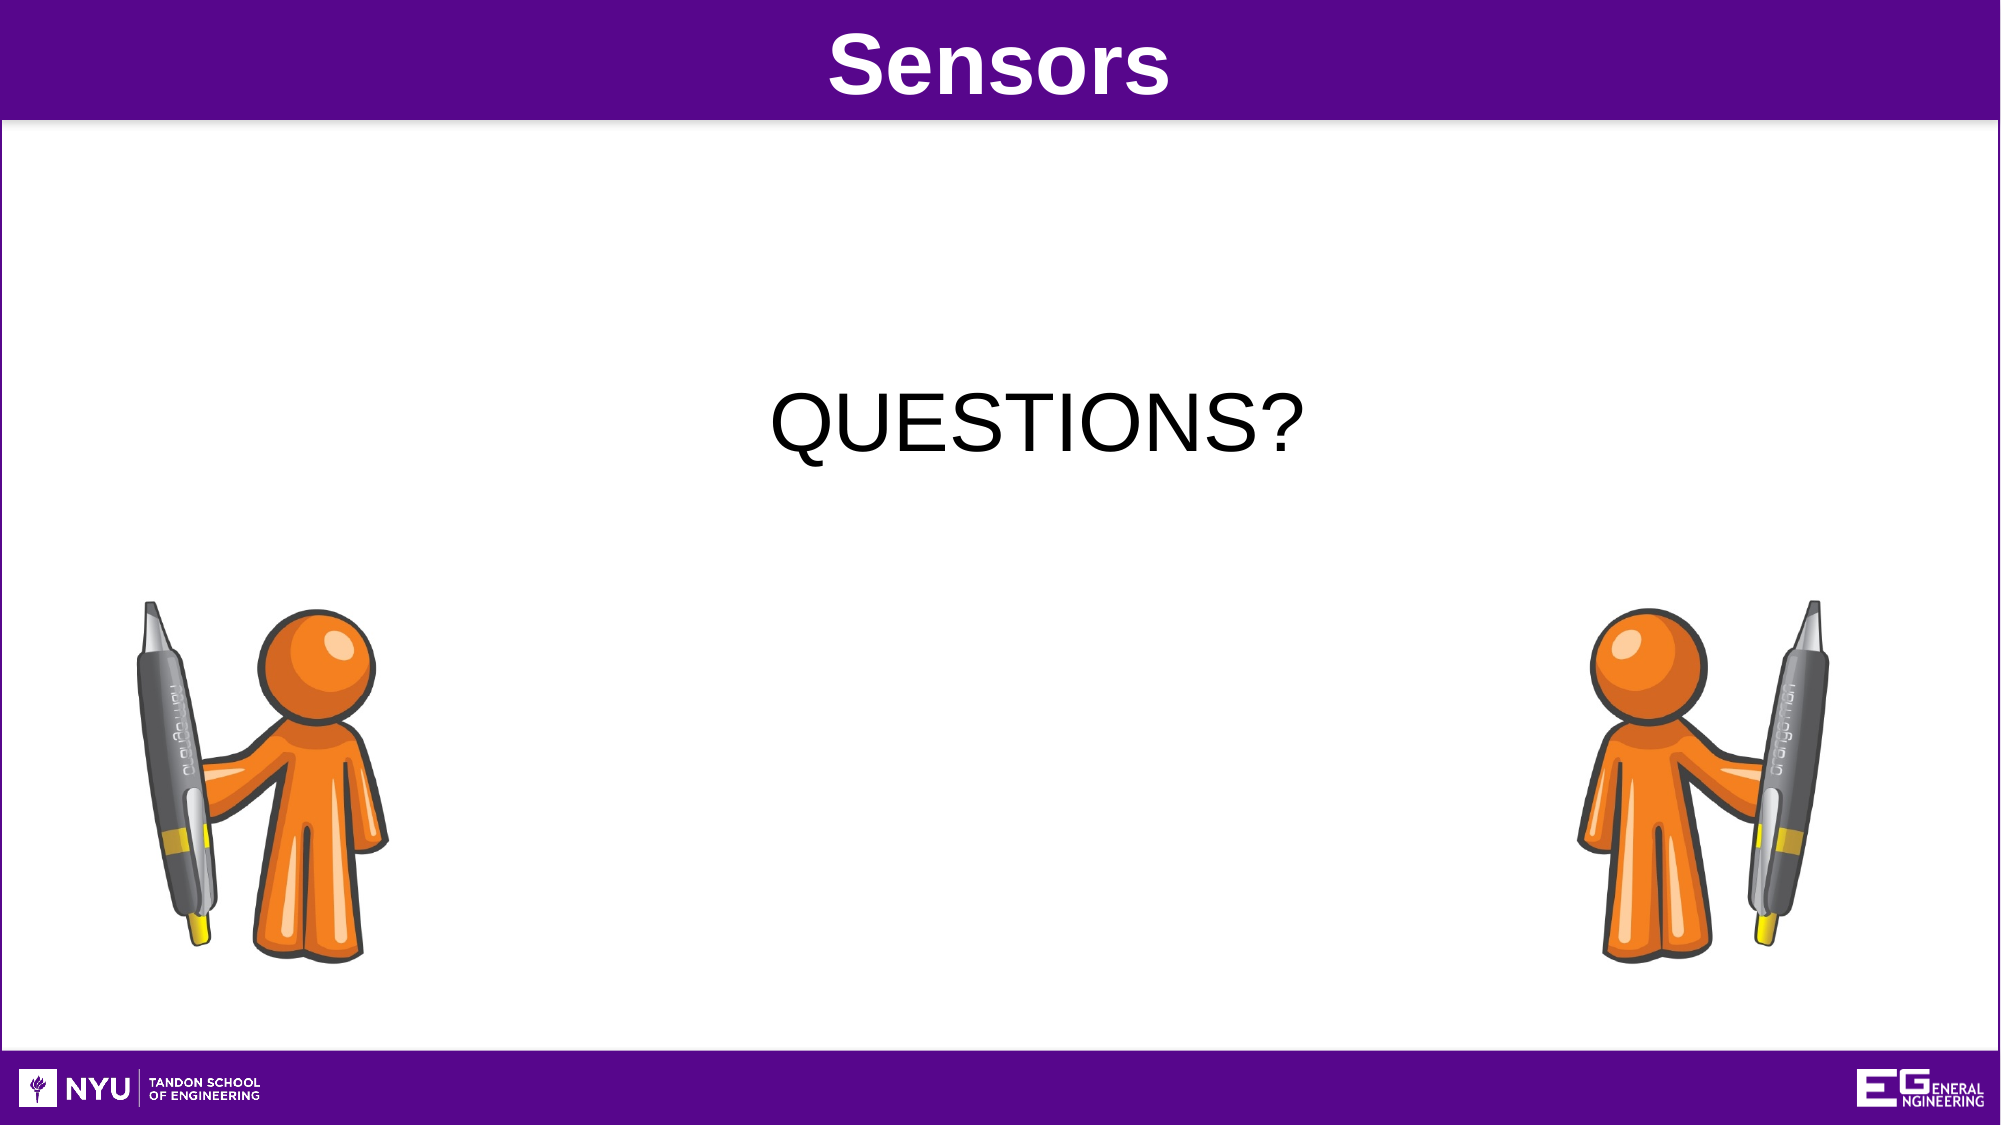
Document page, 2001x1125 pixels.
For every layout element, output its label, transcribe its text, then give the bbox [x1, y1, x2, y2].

picture [53, 587, 452, 986]
picture [19, 1069, 260, 1107]
list QUESTIONS? [0, 149, 2000, 1026]
picture [1856, 1069, 1984, 1107]
list Sensors [0, 0, 2000, 120]
picture [1514, 587, 1913, 986]
